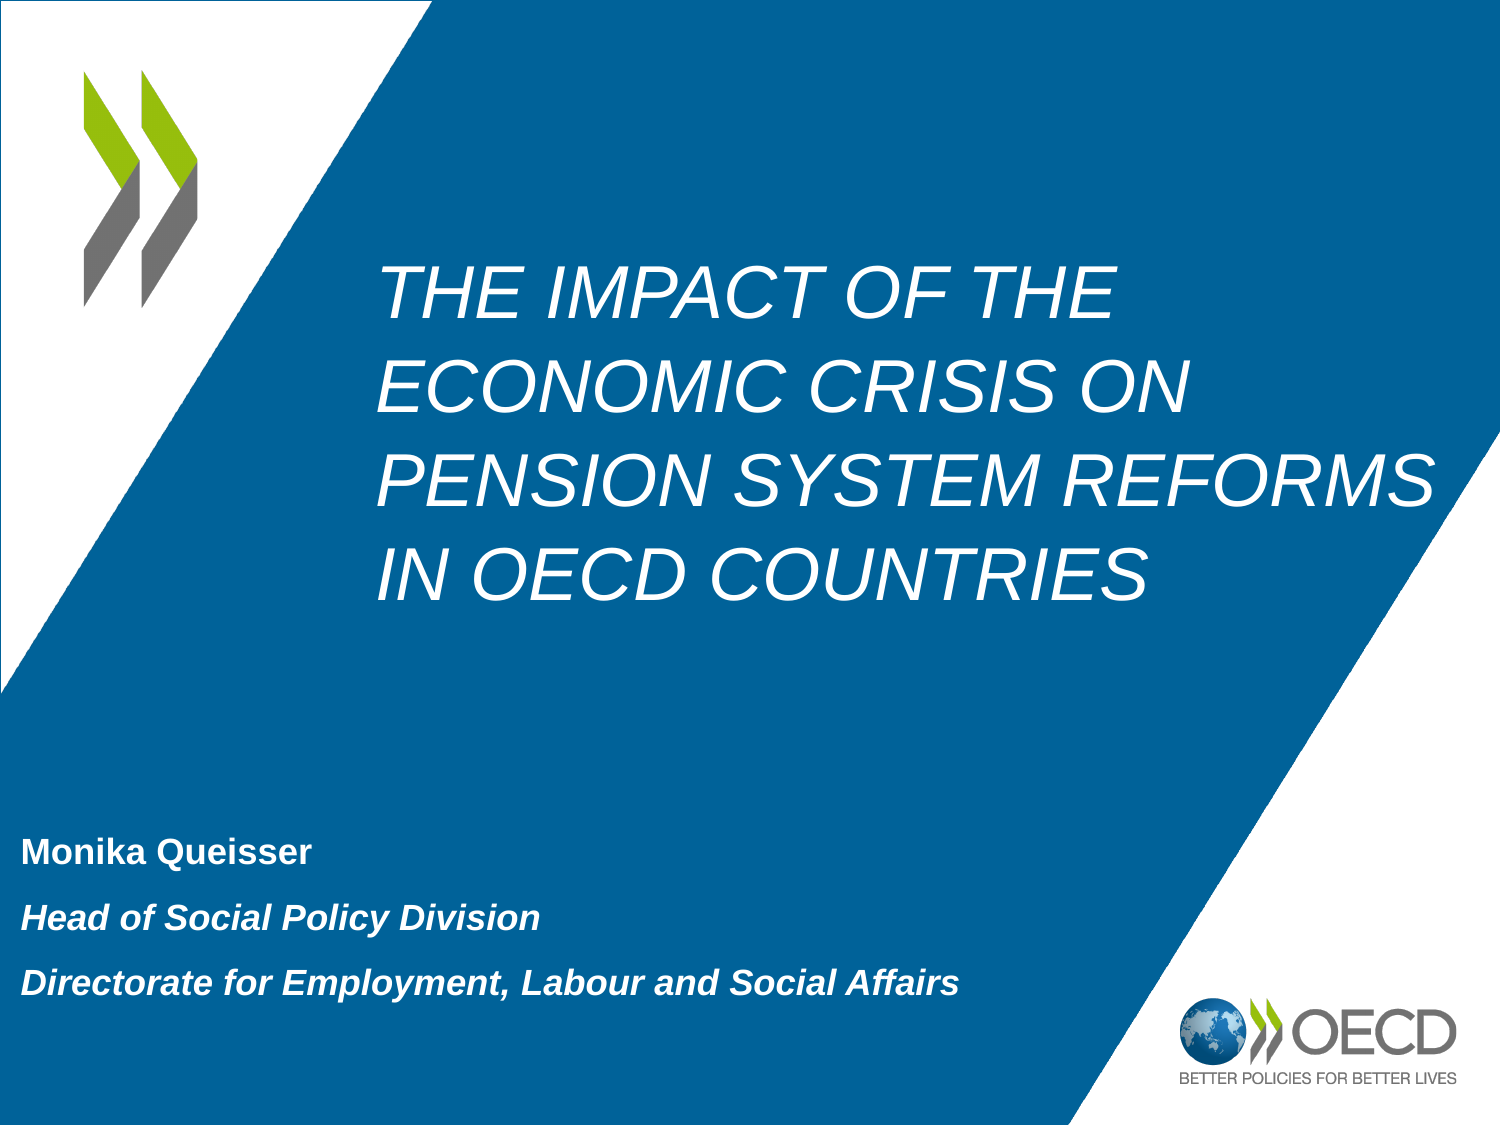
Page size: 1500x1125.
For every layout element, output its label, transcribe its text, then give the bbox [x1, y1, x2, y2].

picture [1068, 717, 1500, 798]
picture [1, 1, 432, 693]
subtitle Monika Queisser Head of Social Policy Division Directorate for Employment, Labour and Social Affairs [5, 798, 1500, 1012]
title The impact of the economic crisis on pension system reforms in OECD countries [360, 361, 1500, 717]
picture [1068, 1012, 1500, 1125]
